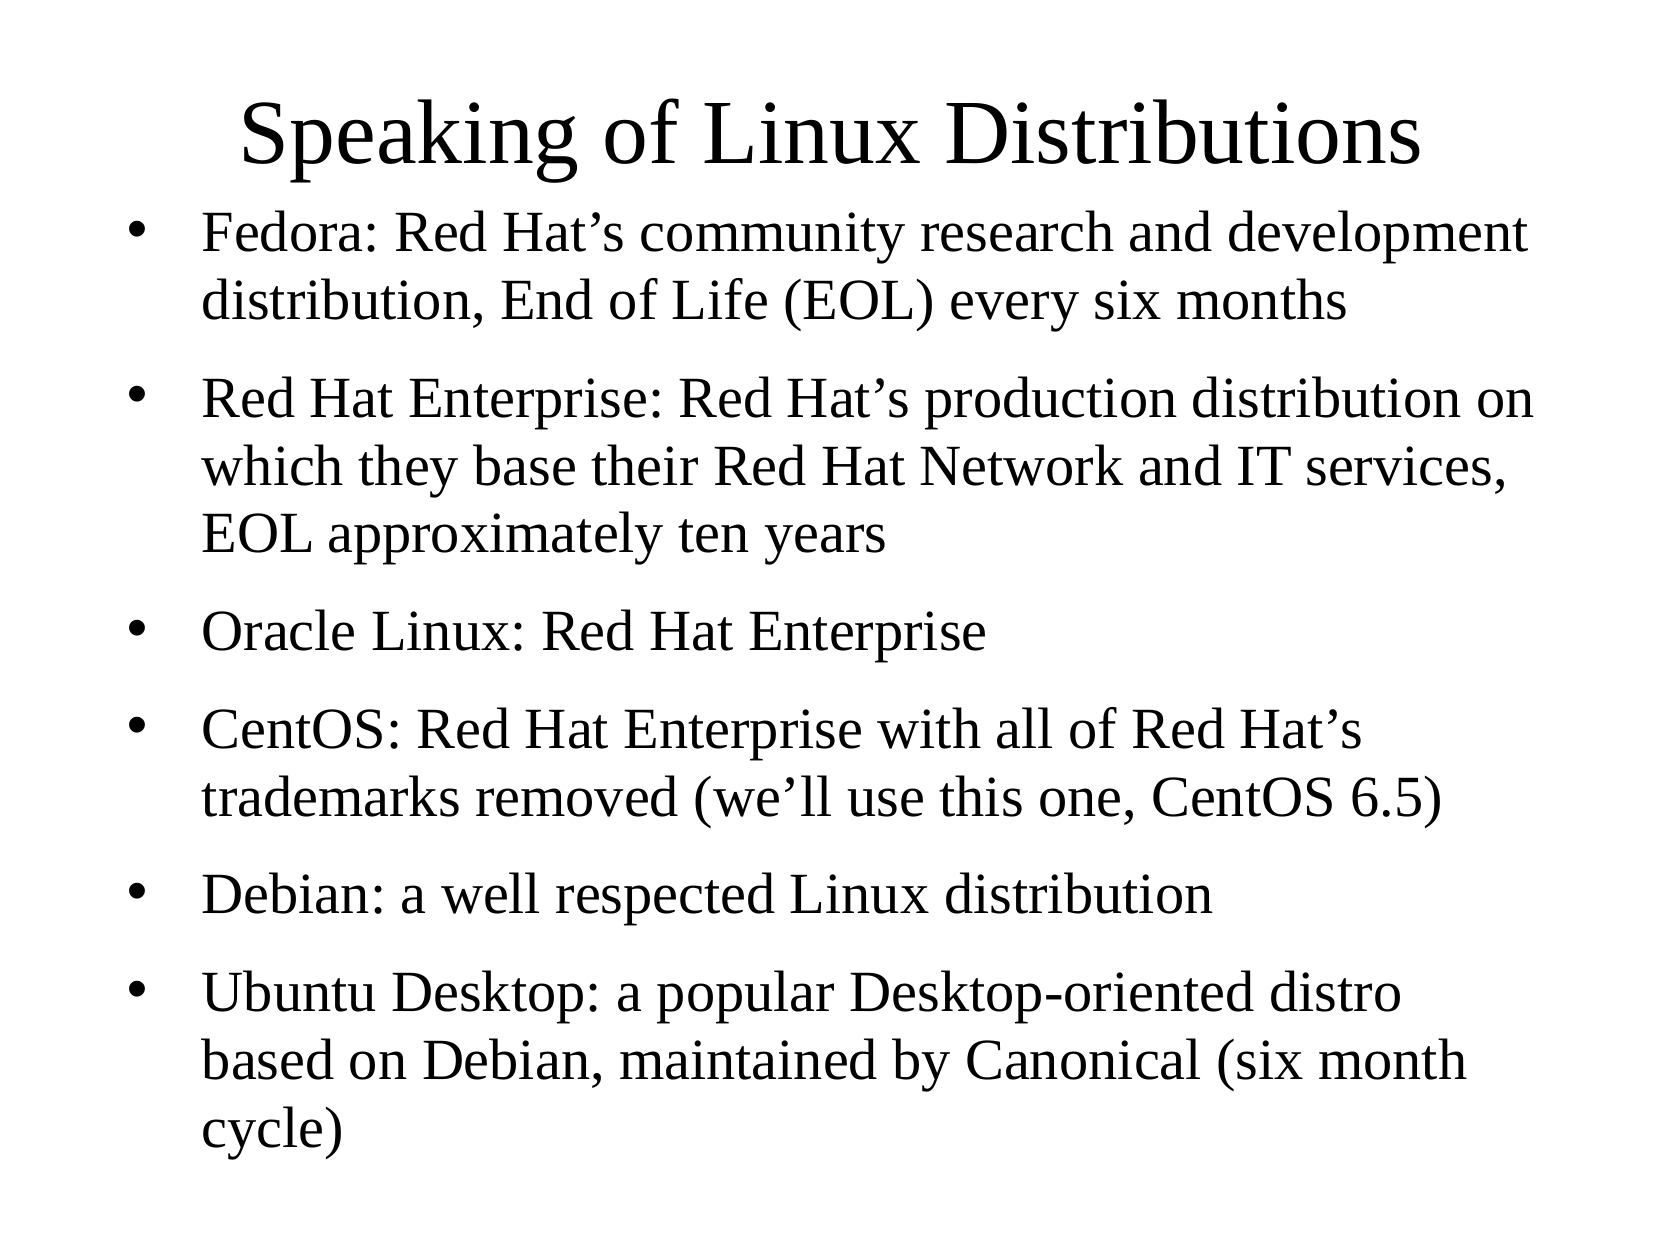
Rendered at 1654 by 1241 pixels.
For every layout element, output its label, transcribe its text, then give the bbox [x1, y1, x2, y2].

list Fedora: Red Hat’s community research and development distribution, End of Life (EOL) every six months Red Hat Enterprise: Red Hat’s production distribution on which they base their Red Hat Network and IT services, EOL approximately ten years Oracle Linux: Red Hat Enterprise CentOS: Red Hat Enterprise with all of Red Hat’s trademarks removed (we’ll use this one, CentOS 6.5) Debian: a well respected Linux distribution Ubuntu Desktop: a popular Desktop-oriented distro based on Debian, maintained by Canonical (six month cycle) [126, 195, 1538, 1183]
title Speaking of Linux Distributions [126, 32, 1538, 195]
